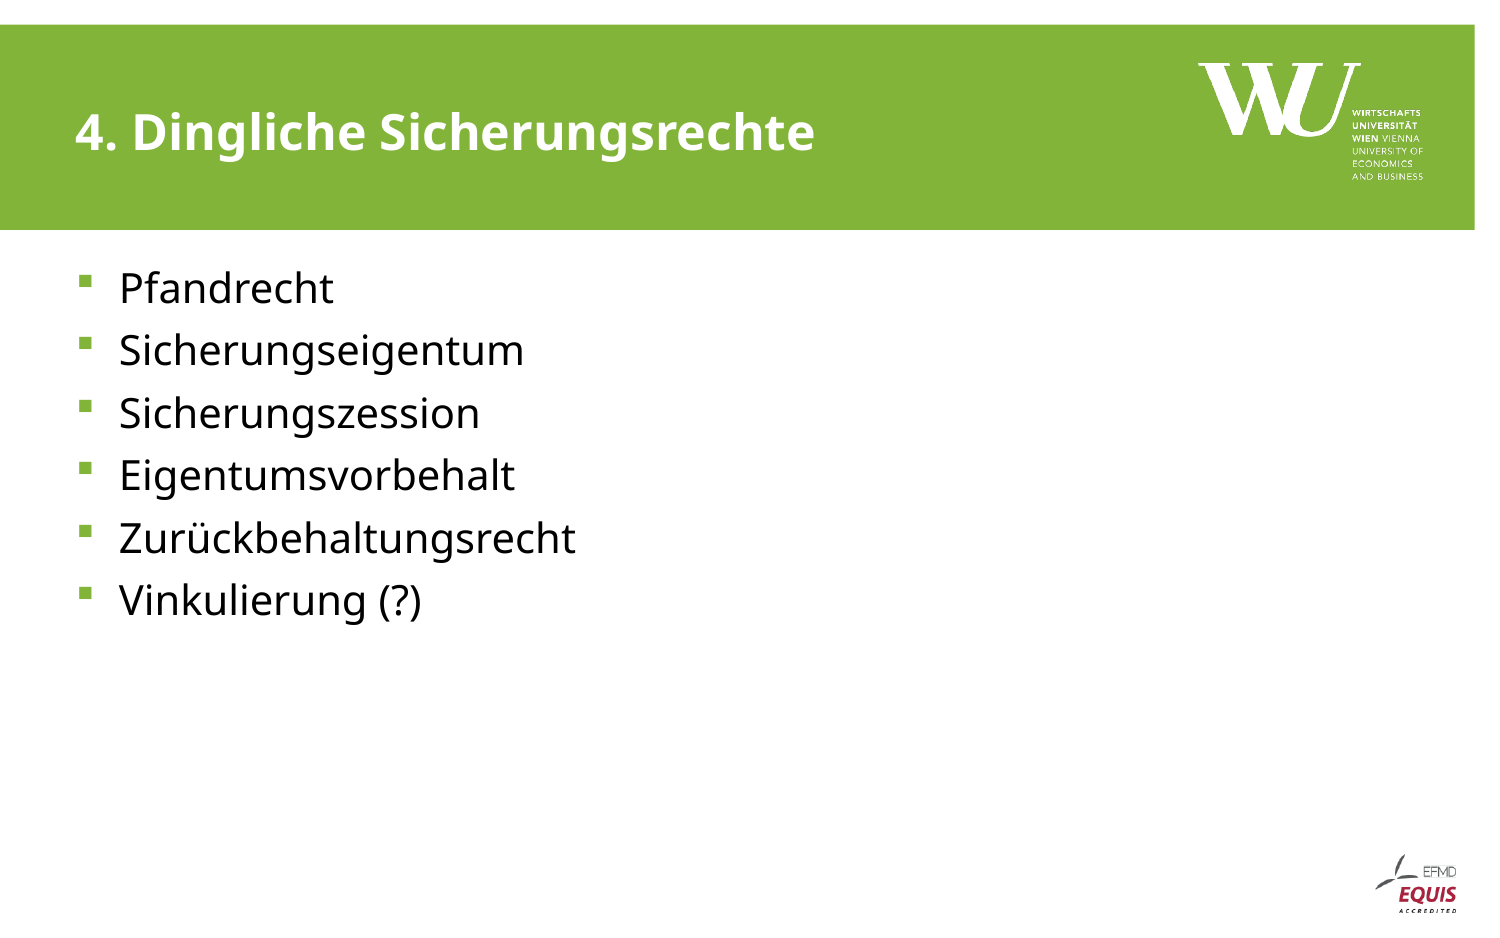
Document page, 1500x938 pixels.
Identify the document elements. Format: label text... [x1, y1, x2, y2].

picture [1375, 854, 1456, 913]
list Pfandrecht Sicherungseigentum Sicherungszession Eigentumsvorbehalt Zurückbehaltungsrecht Vinkulierung (?) [75, 253, 1352, 855]
picture [1198, 63, 1423, 182]
title 4. Dingliche Sicherungsrechte [75, 52, 1107, 210]
